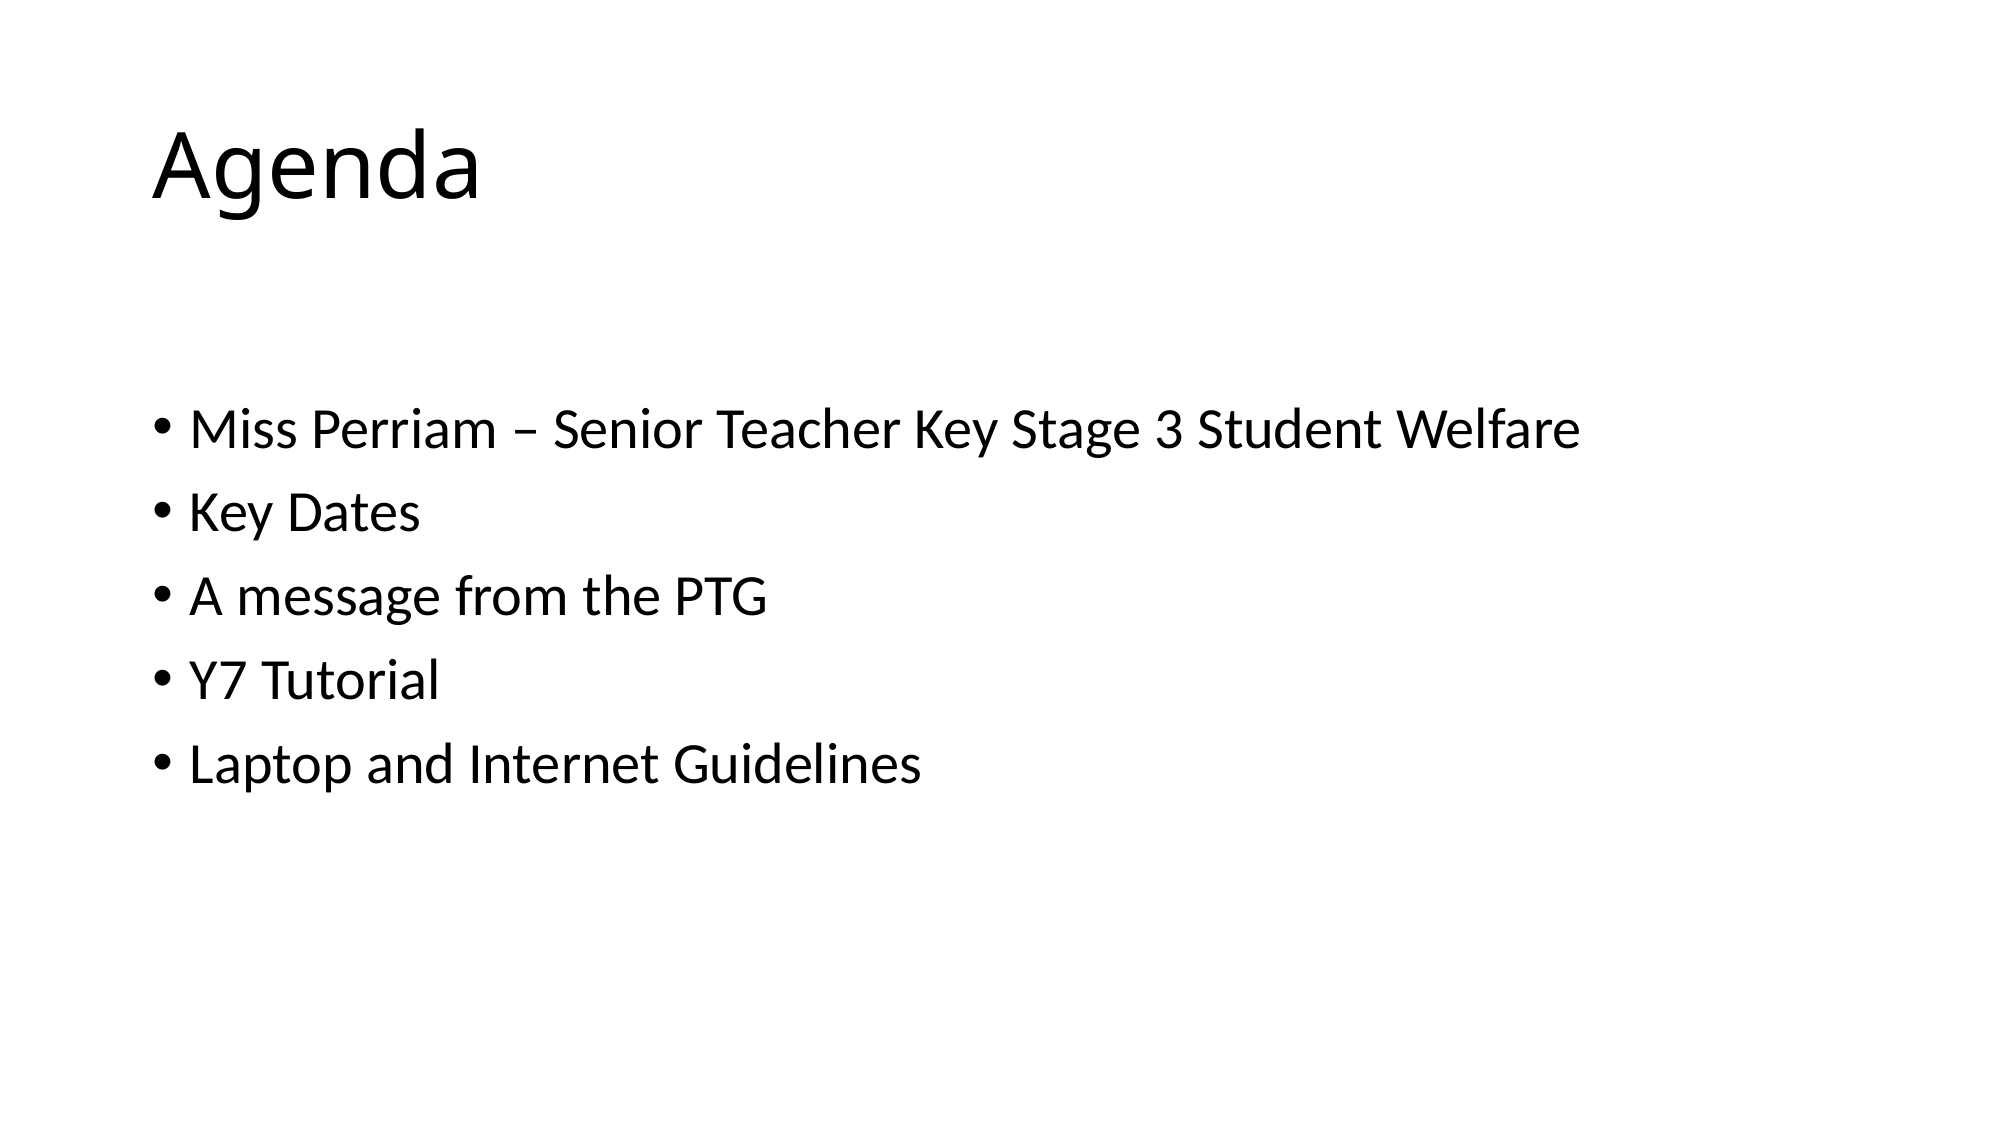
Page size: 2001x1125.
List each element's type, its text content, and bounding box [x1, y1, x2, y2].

list Miss Perriam – Senior Teacher Key Stage 3 Student Welfare Key Dates A message from the PTG Y7 Tutorial Laptop and Internet Guidelines [137, 299, 1863, 1014]
title Agenda [137, 59, 1863, 278]
